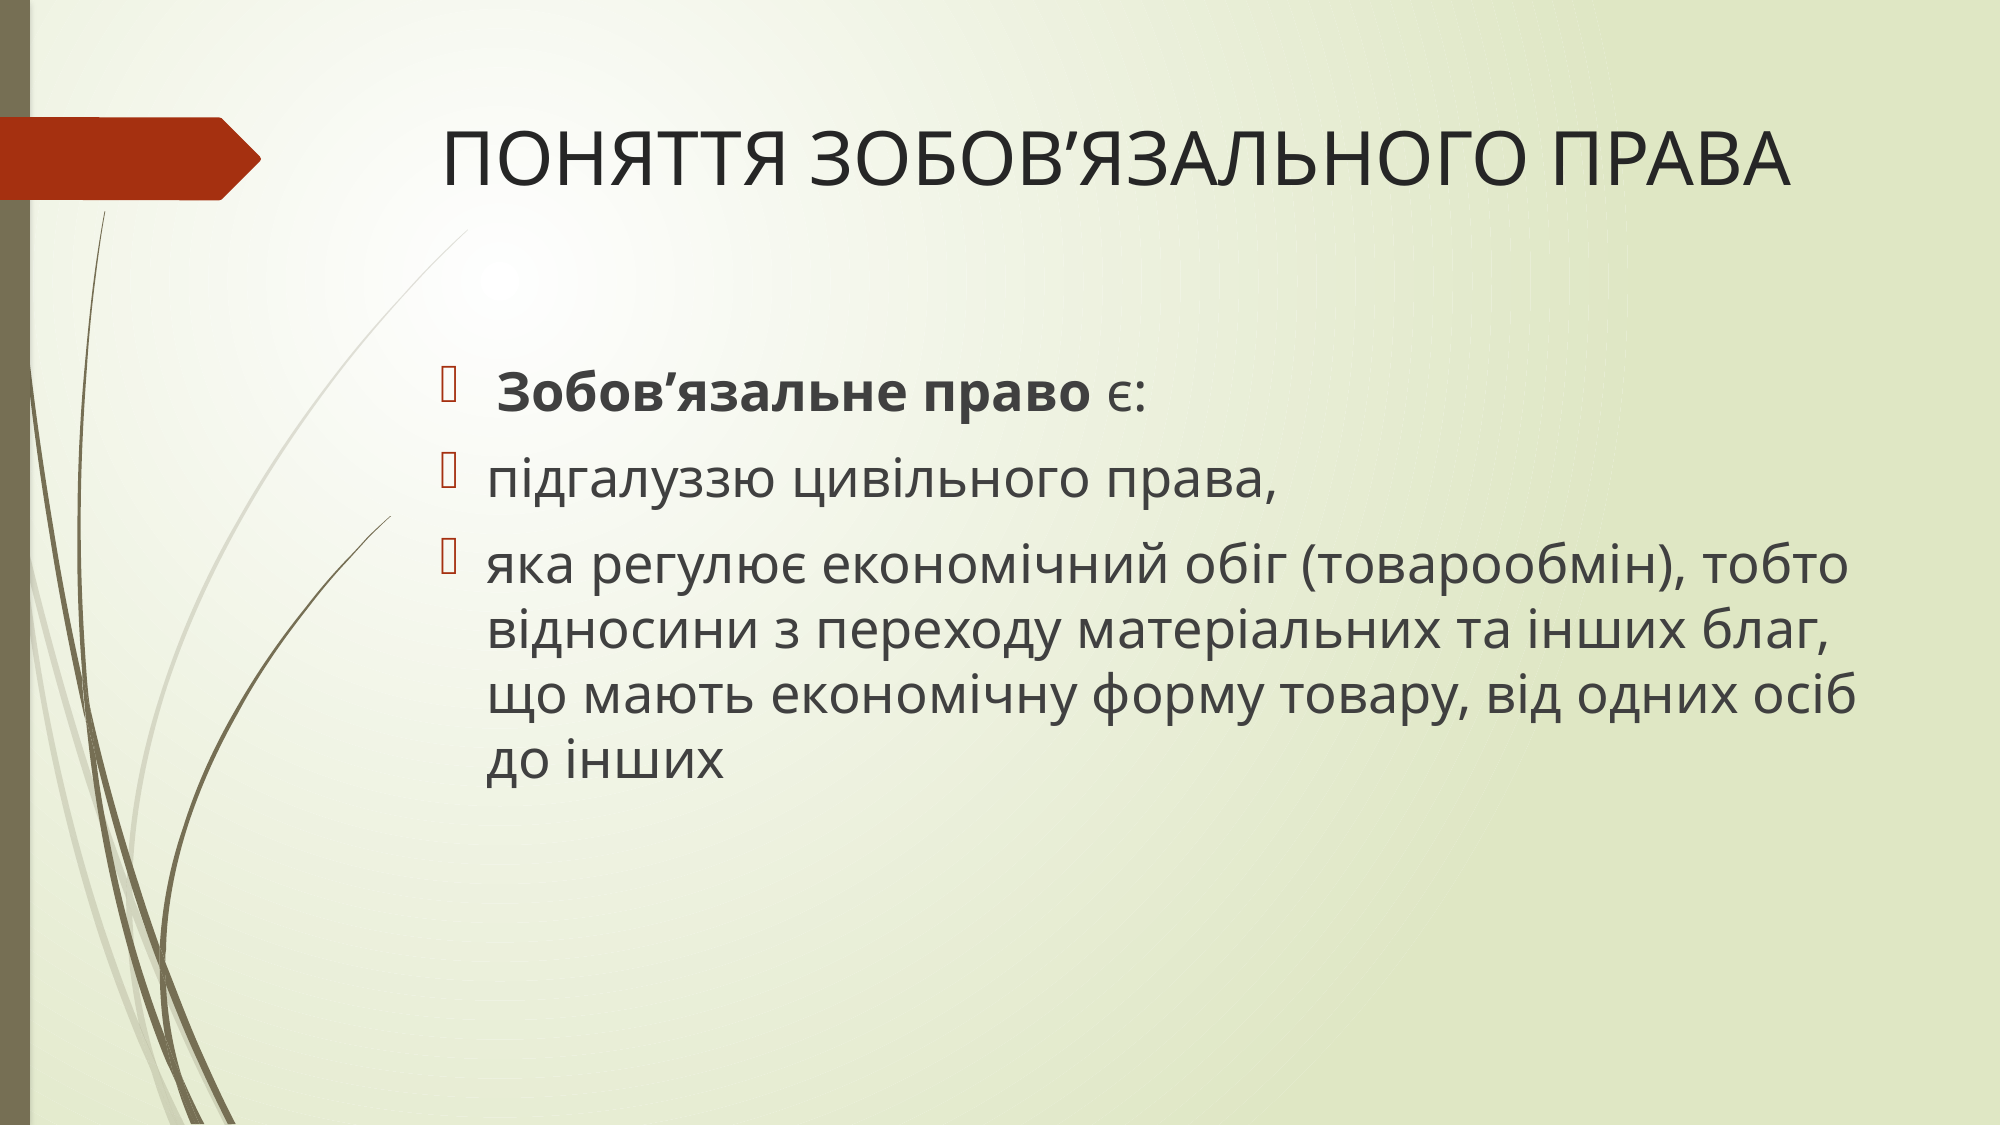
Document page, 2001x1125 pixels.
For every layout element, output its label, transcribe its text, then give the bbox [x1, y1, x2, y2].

list Зобов’язальне право є: підгалуззю цивільного права, яка регулює економічний обіг (товарообмін), тобто відносини з переходу матеріальних та інших благ, що мають економічну форму товару, від одних осіб до інших [424, 350, 1888, 970]
title ПОНЯТТЯ ЗОБОВ’ЯЗАЛЬНОГО ПРАВА [425, 102, 1888, 313]
